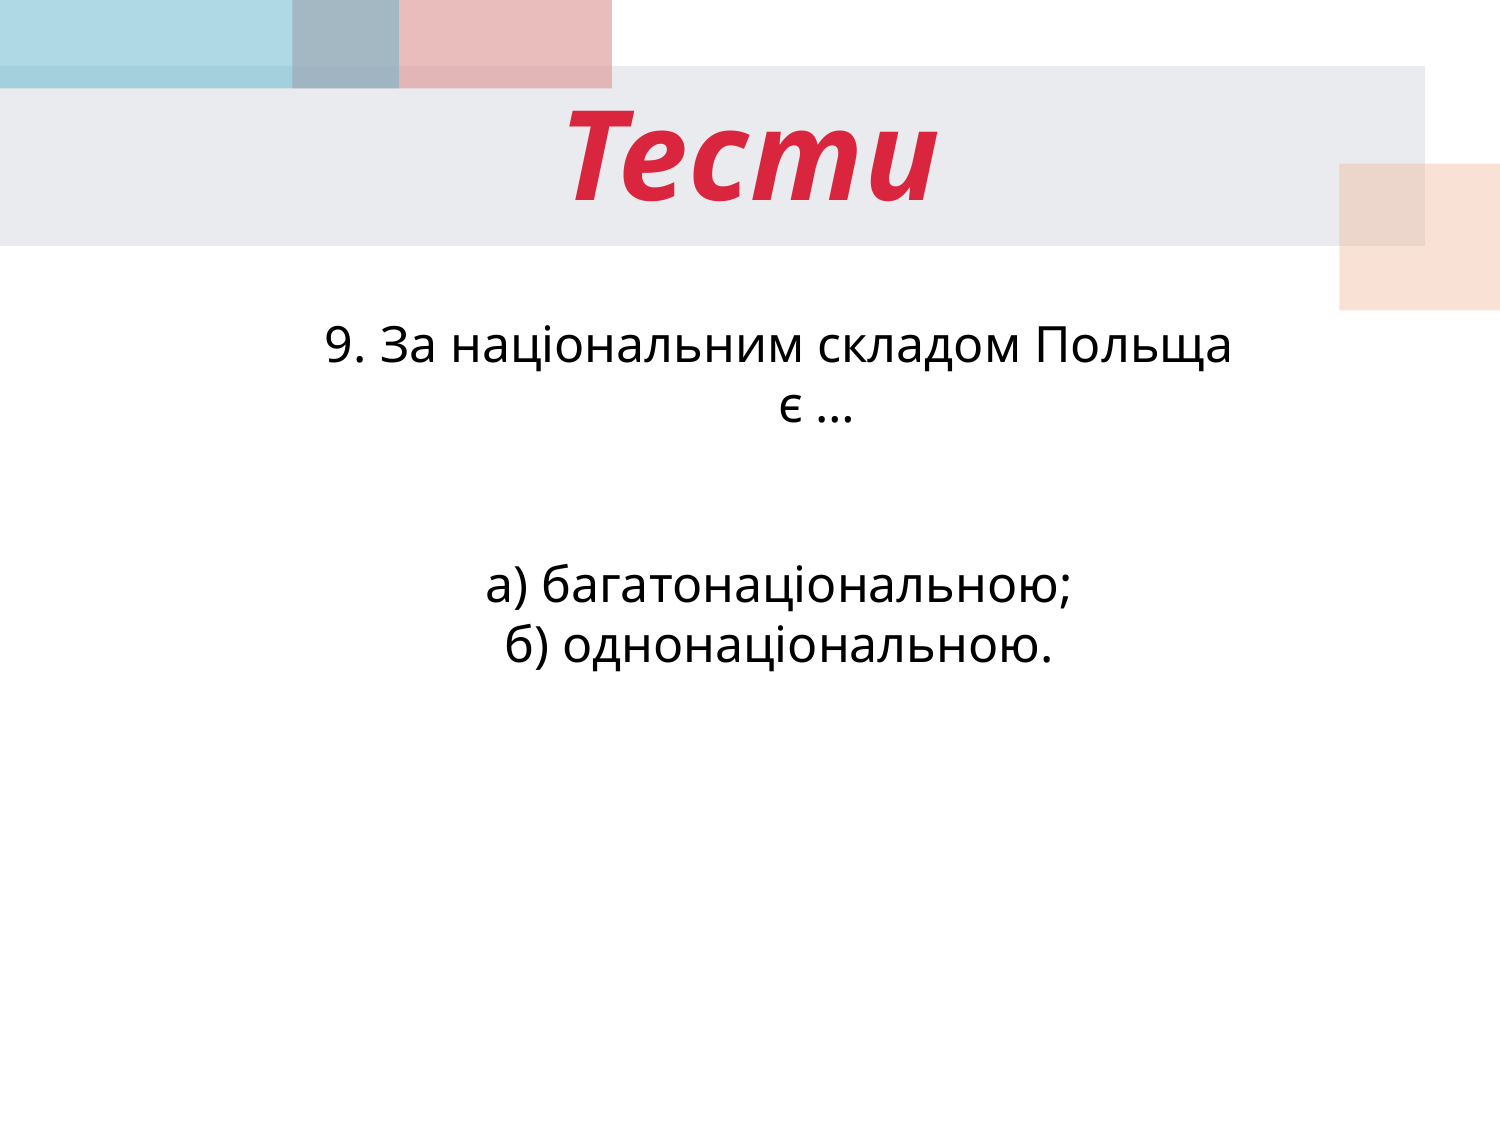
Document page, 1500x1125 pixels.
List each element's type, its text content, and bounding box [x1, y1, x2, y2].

text_box 9. За національним складом Польща є … а) багатонаціональною; б) однонаціональною. [292, 304, 1266, 800]
text_box Тести [0, 67, 1500, 233]
